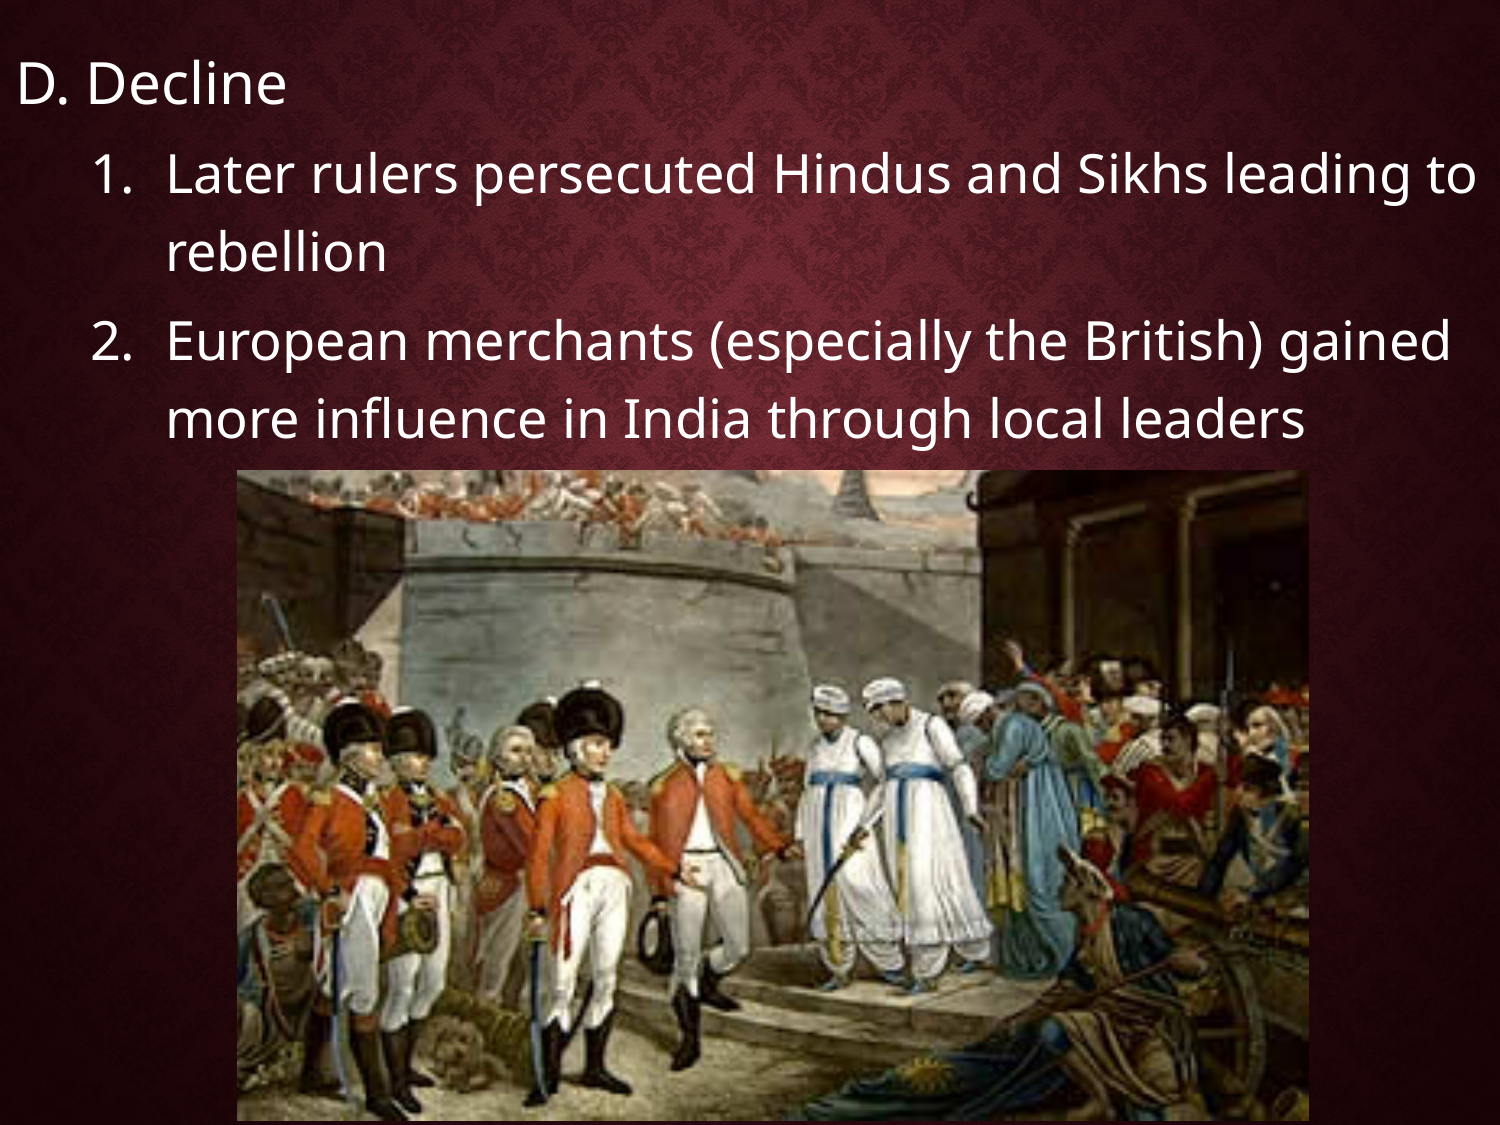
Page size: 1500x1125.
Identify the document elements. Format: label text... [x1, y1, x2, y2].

picture [236, 469, 1309, 1121]
list D. Decline Later rulers persecuted Hindus and Sikhs leading to rebellion European merchants (especially the British) gained more influence in India through local leaders [0, 24, 1500, 768]
